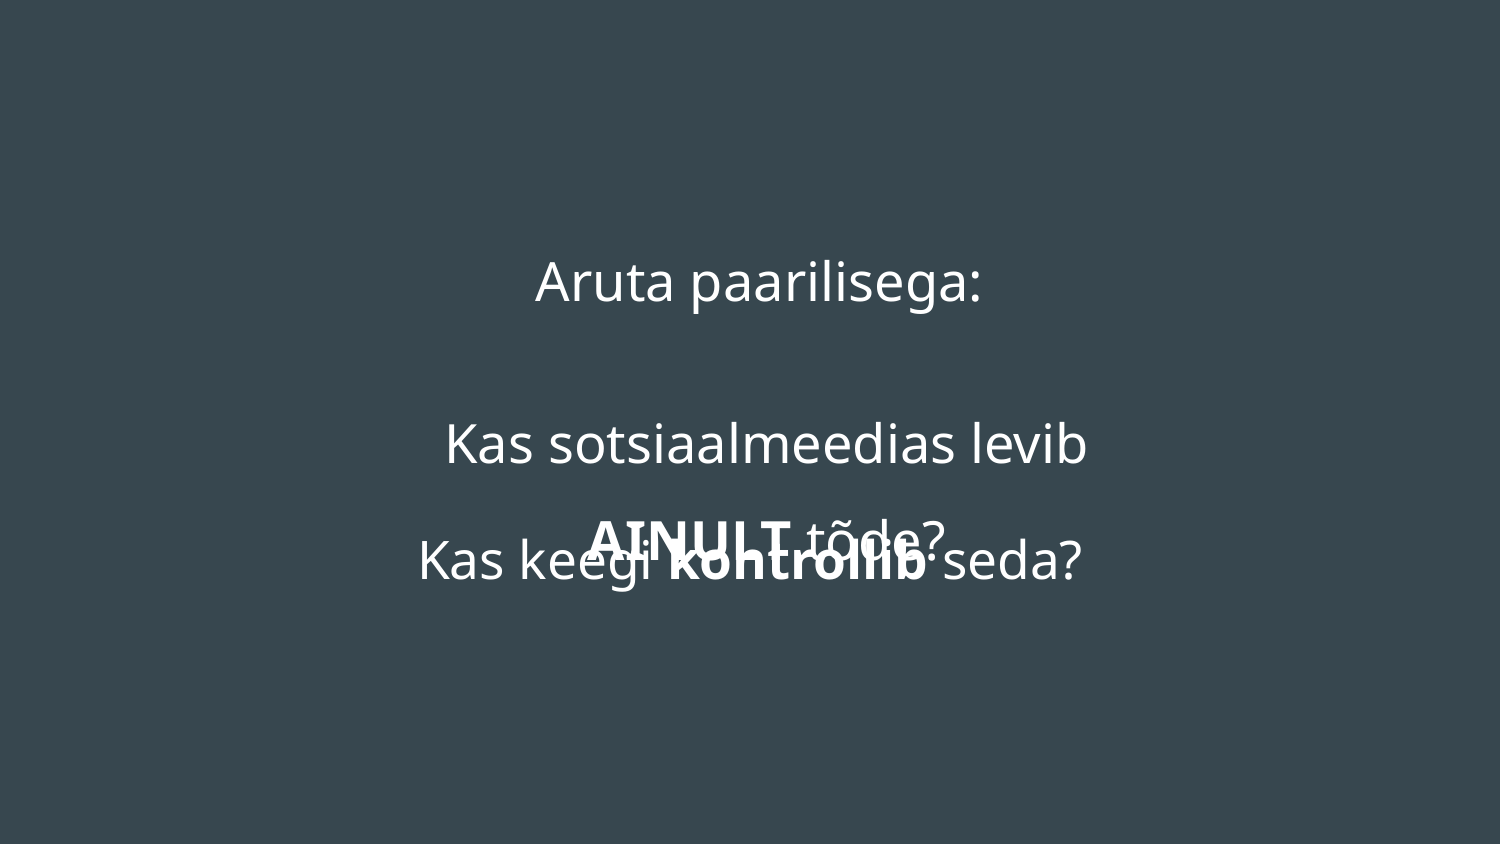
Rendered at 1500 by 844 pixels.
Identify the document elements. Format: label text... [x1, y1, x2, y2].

title Kas keegi kontrollib seda? [256, 511, 1244, 606]
title Aruta paarilisega: Kas sotsiaalmeedias levib AINULT tõde? [346, 222, 1187, 317]
